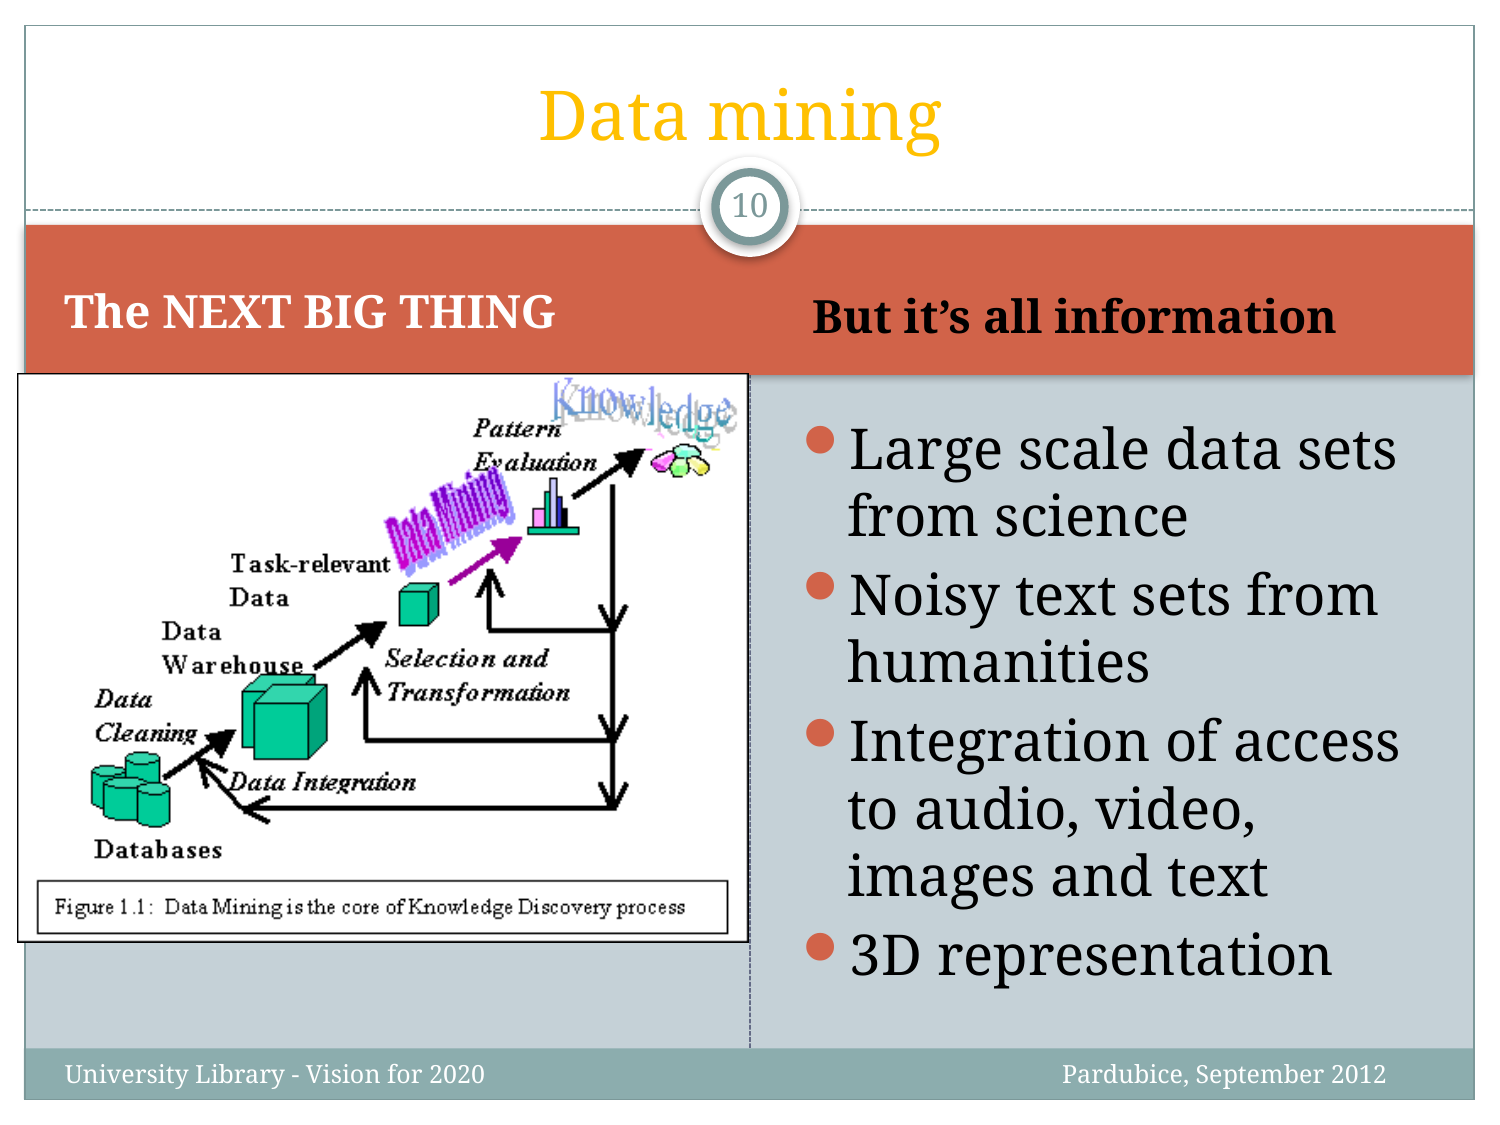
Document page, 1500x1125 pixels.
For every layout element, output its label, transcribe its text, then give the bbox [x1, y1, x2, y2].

list Large scale data sets from science Noisy text sets from humanities Integration of access to audio, video, images and text 3D representation [787, 405, 1450, 1033]
slide_number 10 [712, 171, 788, 244]
footer University Library - Vision for 2020 Pardubice, September 2012 [50, 1051, 1447, 1112]
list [17, 373, 749, 943]
list The NEXT BIG THING [48, 249, 714, 370]
list But it’s all information [796, 254, 1461, 376]
title Data mining [49, 37, 1450, 162]
